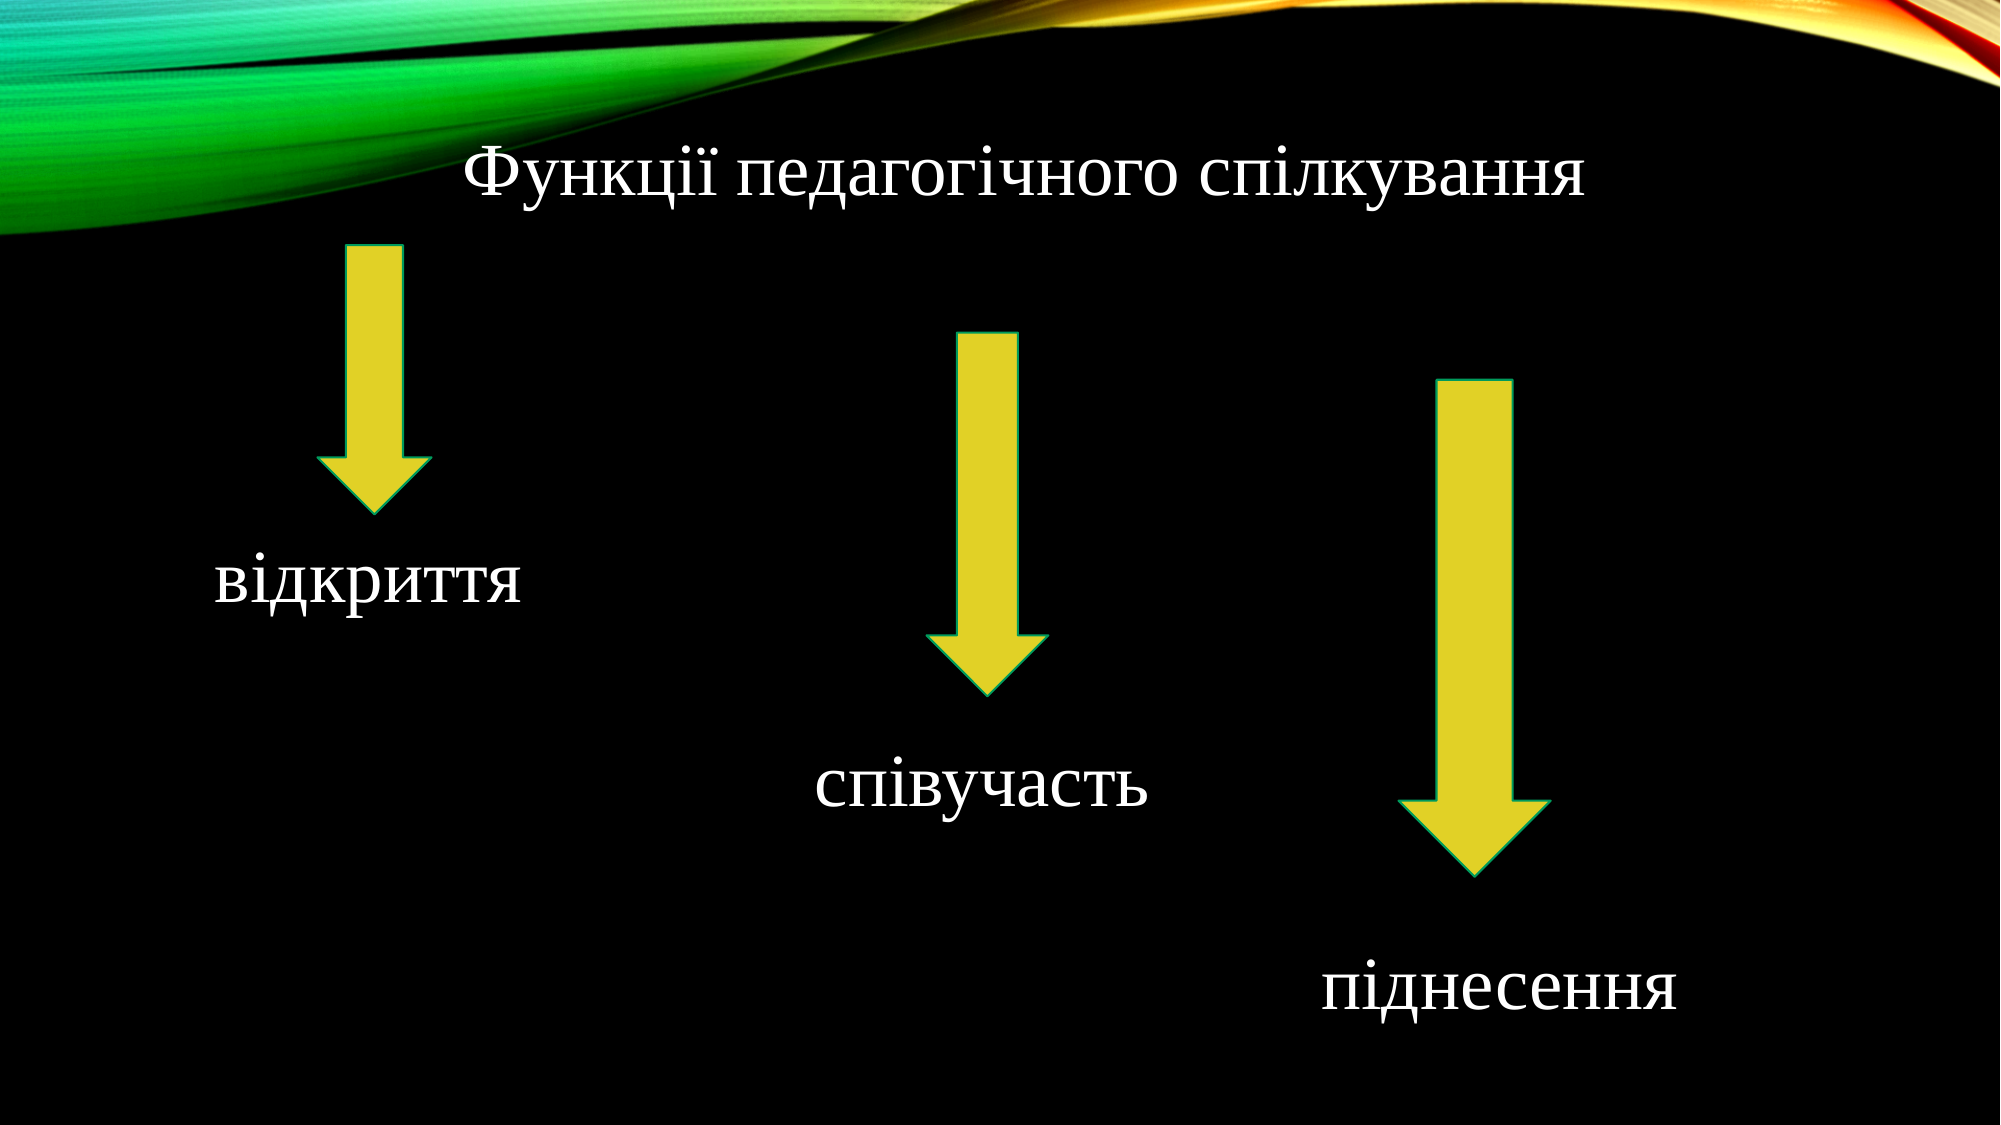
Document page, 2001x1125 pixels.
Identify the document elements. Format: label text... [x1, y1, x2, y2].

picture [0, 0, 2000, 237]
text_box [1397, 378, 1552, 878]
text_box [316, 244, 433, 516]
list Функції педагогічного спілкування відкриття співучасть піднесення [87, 123, 1888, 1095]
text_box [925, 331, 1050, 698]
